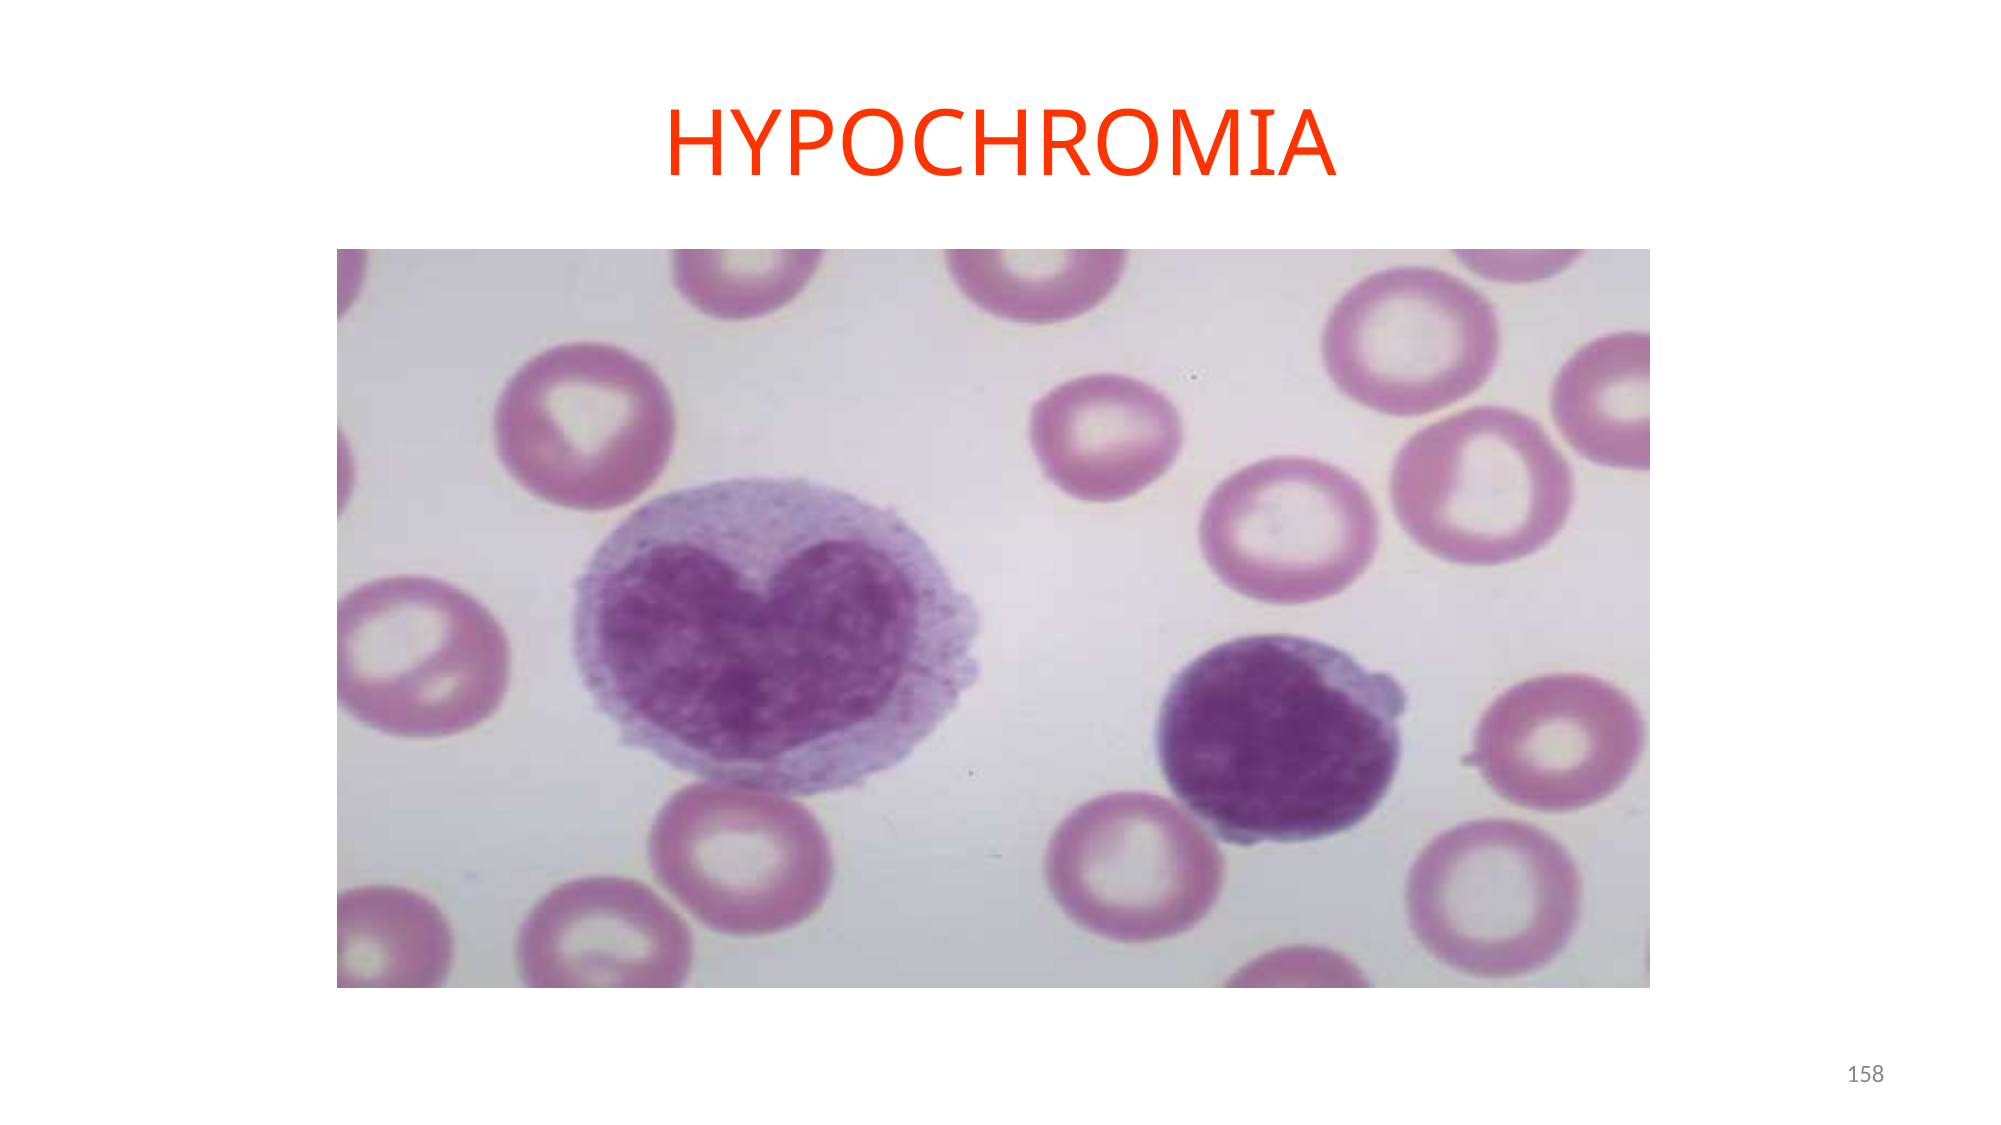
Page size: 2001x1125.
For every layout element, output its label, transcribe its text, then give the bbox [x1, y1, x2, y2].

picture [337, 249, 1651, 988]
title HYPOCHROMIA [99, 45, 1900, 233]
slide_number 158 [1433, 1042, 1900, 1103]
